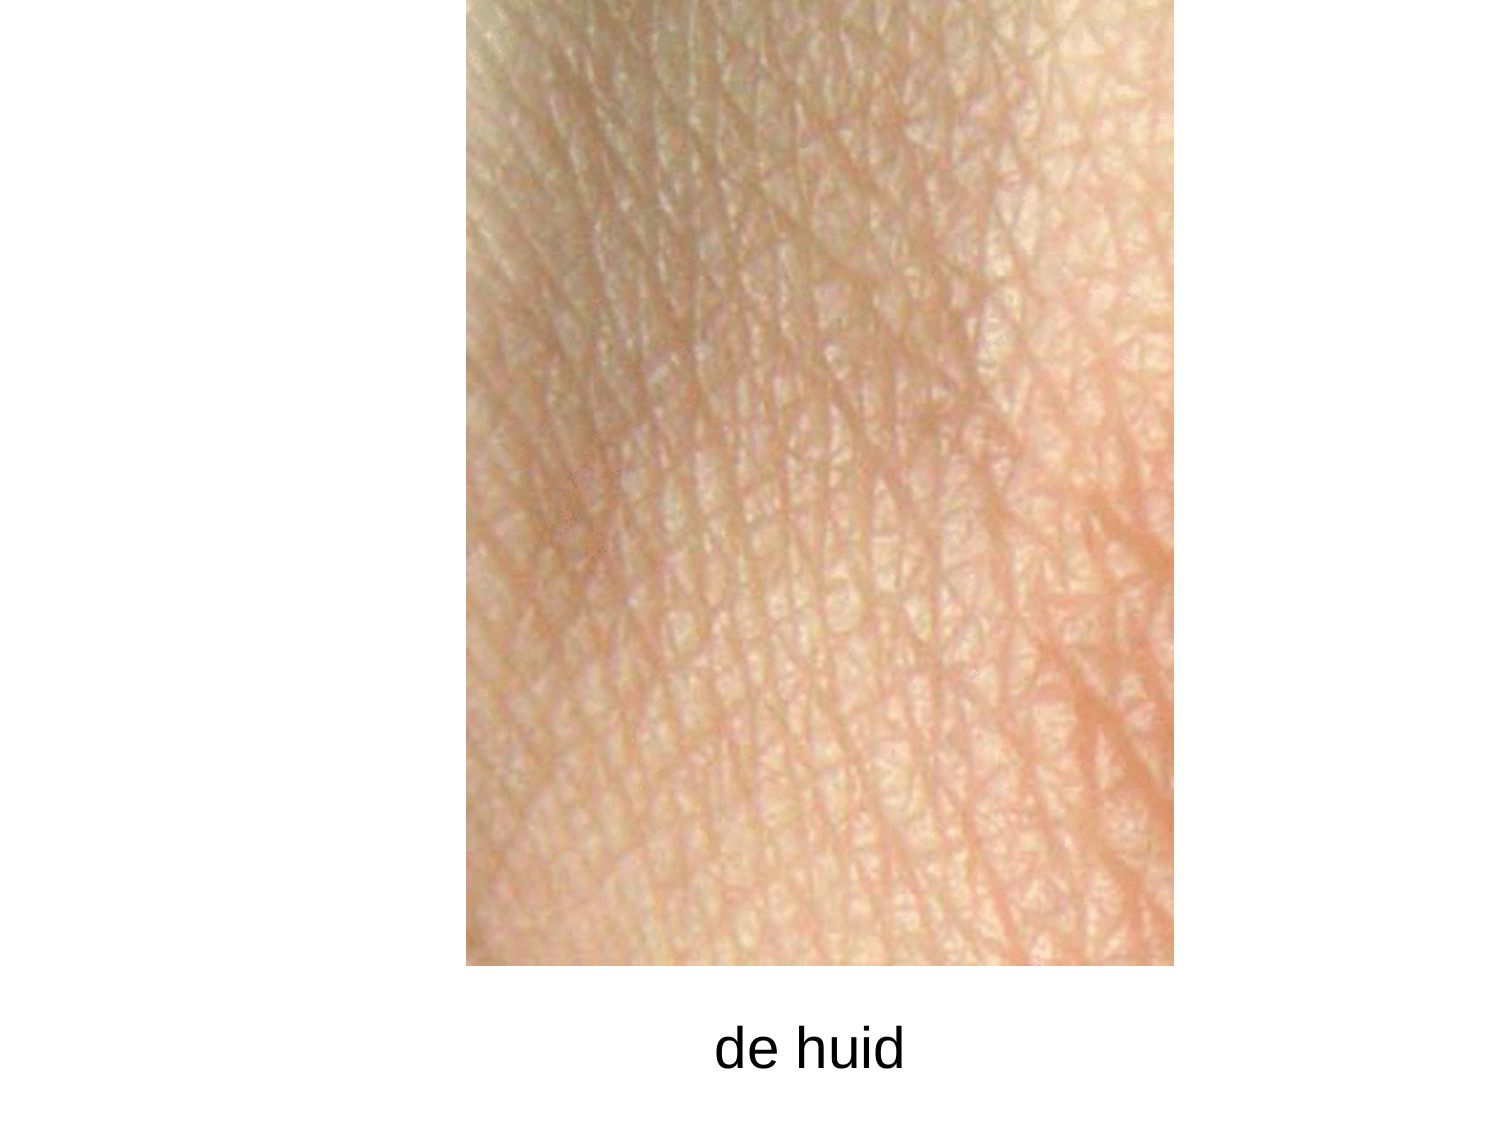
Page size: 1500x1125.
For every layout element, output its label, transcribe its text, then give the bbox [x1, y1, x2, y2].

text_box de huid [699, 1002, 924, 1089]
picture [466, 0, 1175, 966]
